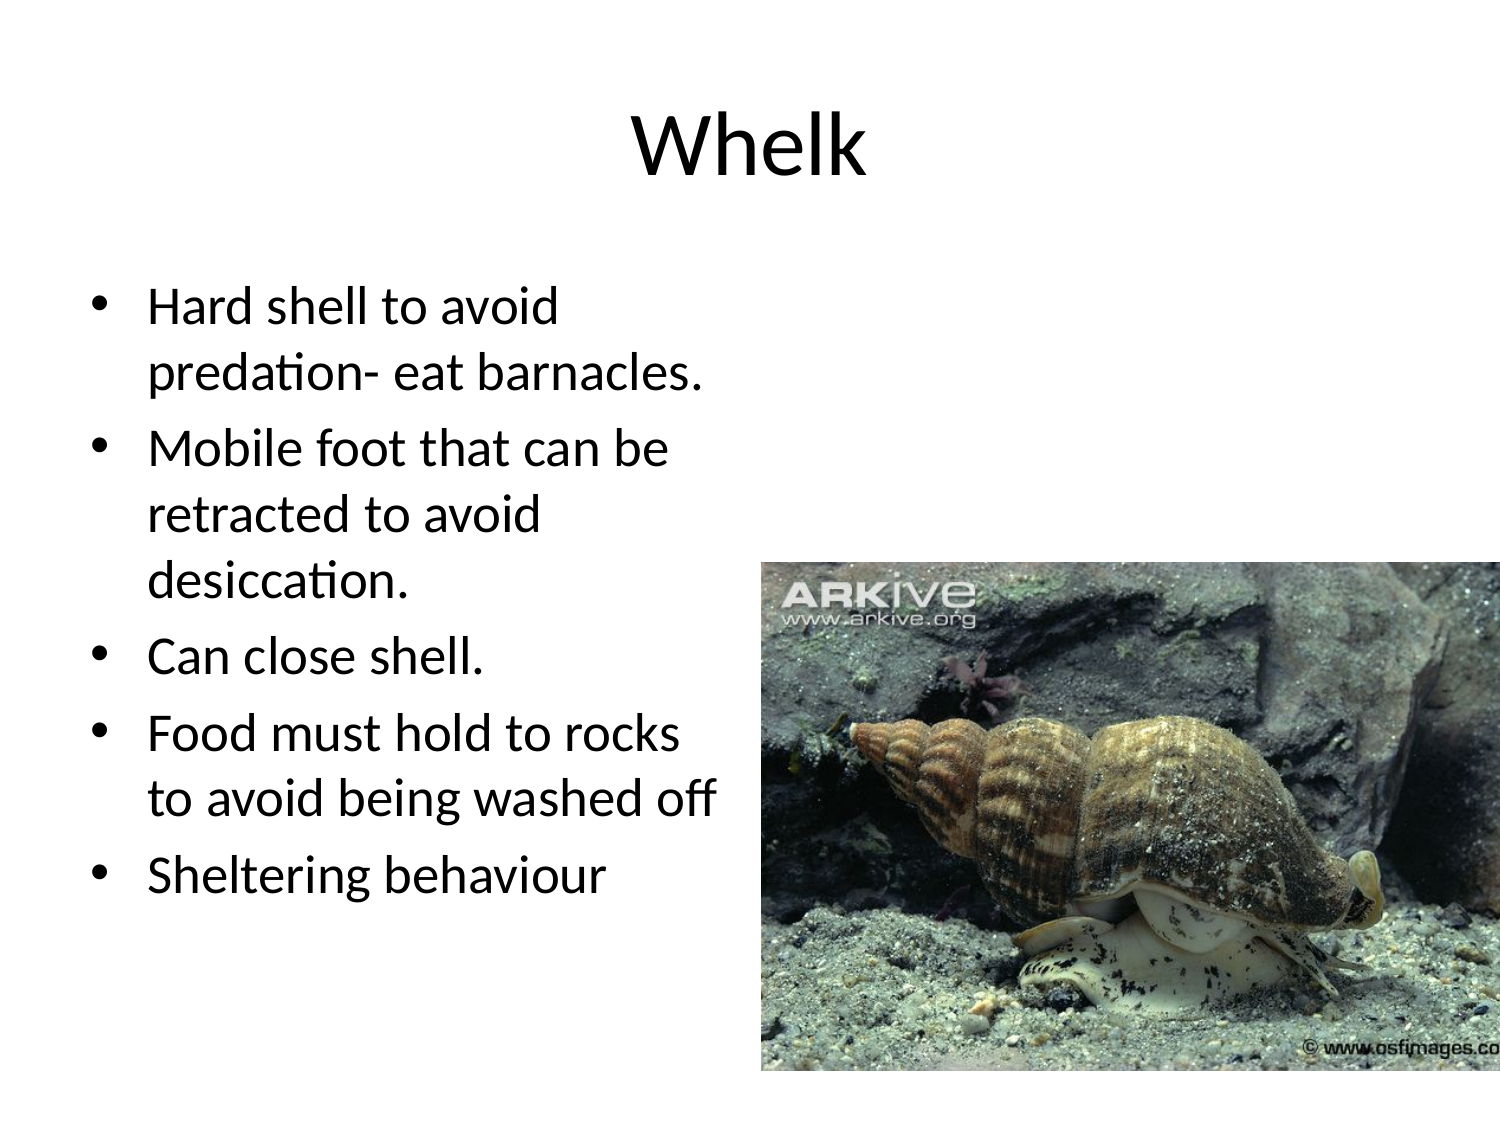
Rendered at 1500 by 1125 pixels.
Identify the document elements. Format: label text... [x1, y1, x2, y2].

list Hard shell to avoid predation- eat barnacles. Mobile foot that can be retracted to avoid desiccation. Can close shell. Food must hold to rocks to avoid being washed off Sheltering behaviour [75, 262, 738, 1005]
title Whelk [75, 45, 1425, 233]
picture [761, 562, 1500, 1071]
